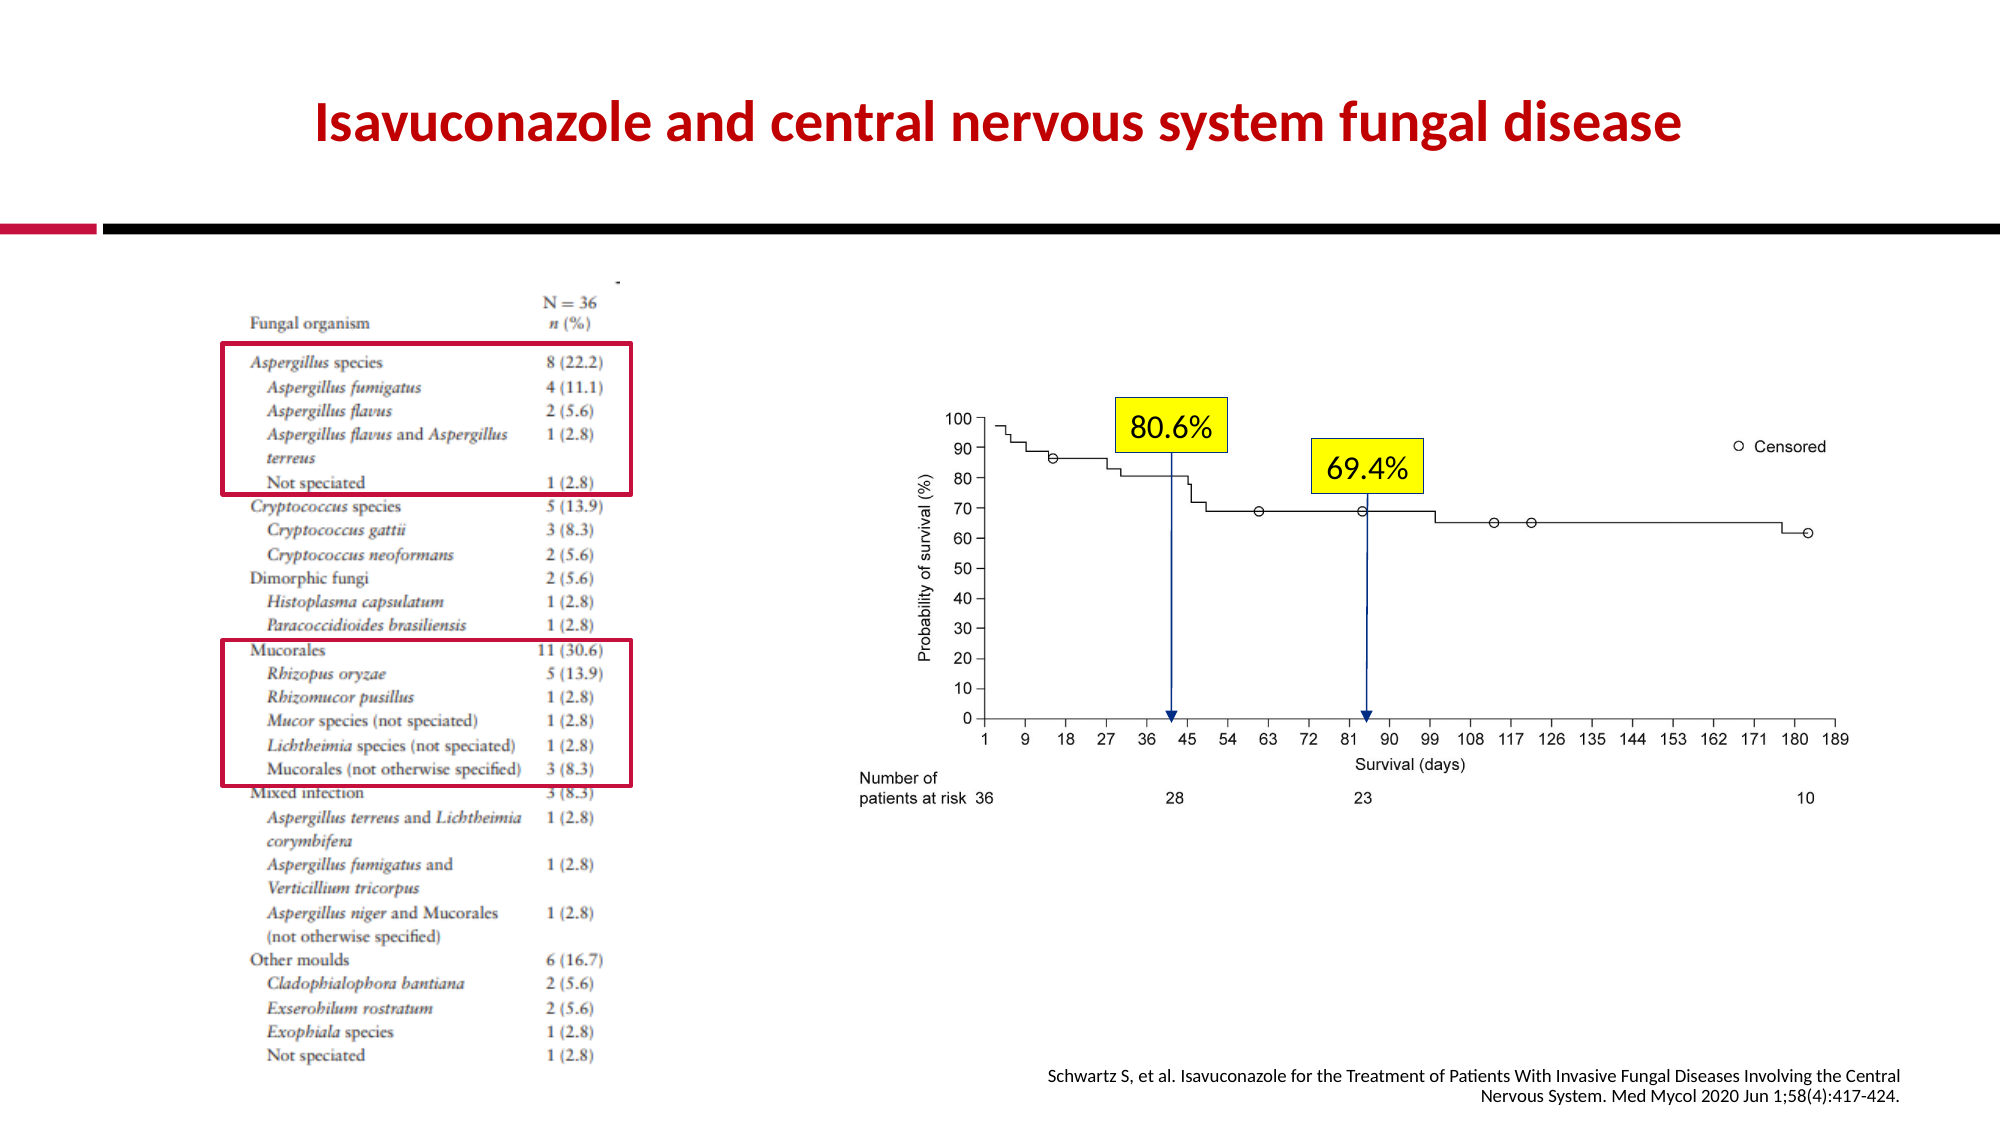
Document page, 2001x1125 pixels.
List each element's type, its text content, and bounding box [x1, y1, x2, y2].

text_box 80.6% [1115, 397, 1228, 408]
list Schwartz S, et al. Isavuconazole for the Treatment of Patients With Invasive Fungal Diseases Involving the Central Nervous System. Med Mycol 2020 Jun 1;58(4):417-424. [1033, 1053, 1900, 1106]
text_box [625, 341, 633, 497]
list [856, 409, 1852, 810]
picture [222, 257, 620, 1072]
text_box [625, 638, 633, 788]
title Isavuconazole and central nervous system fungal disease [99, 31, 1898, 206]
